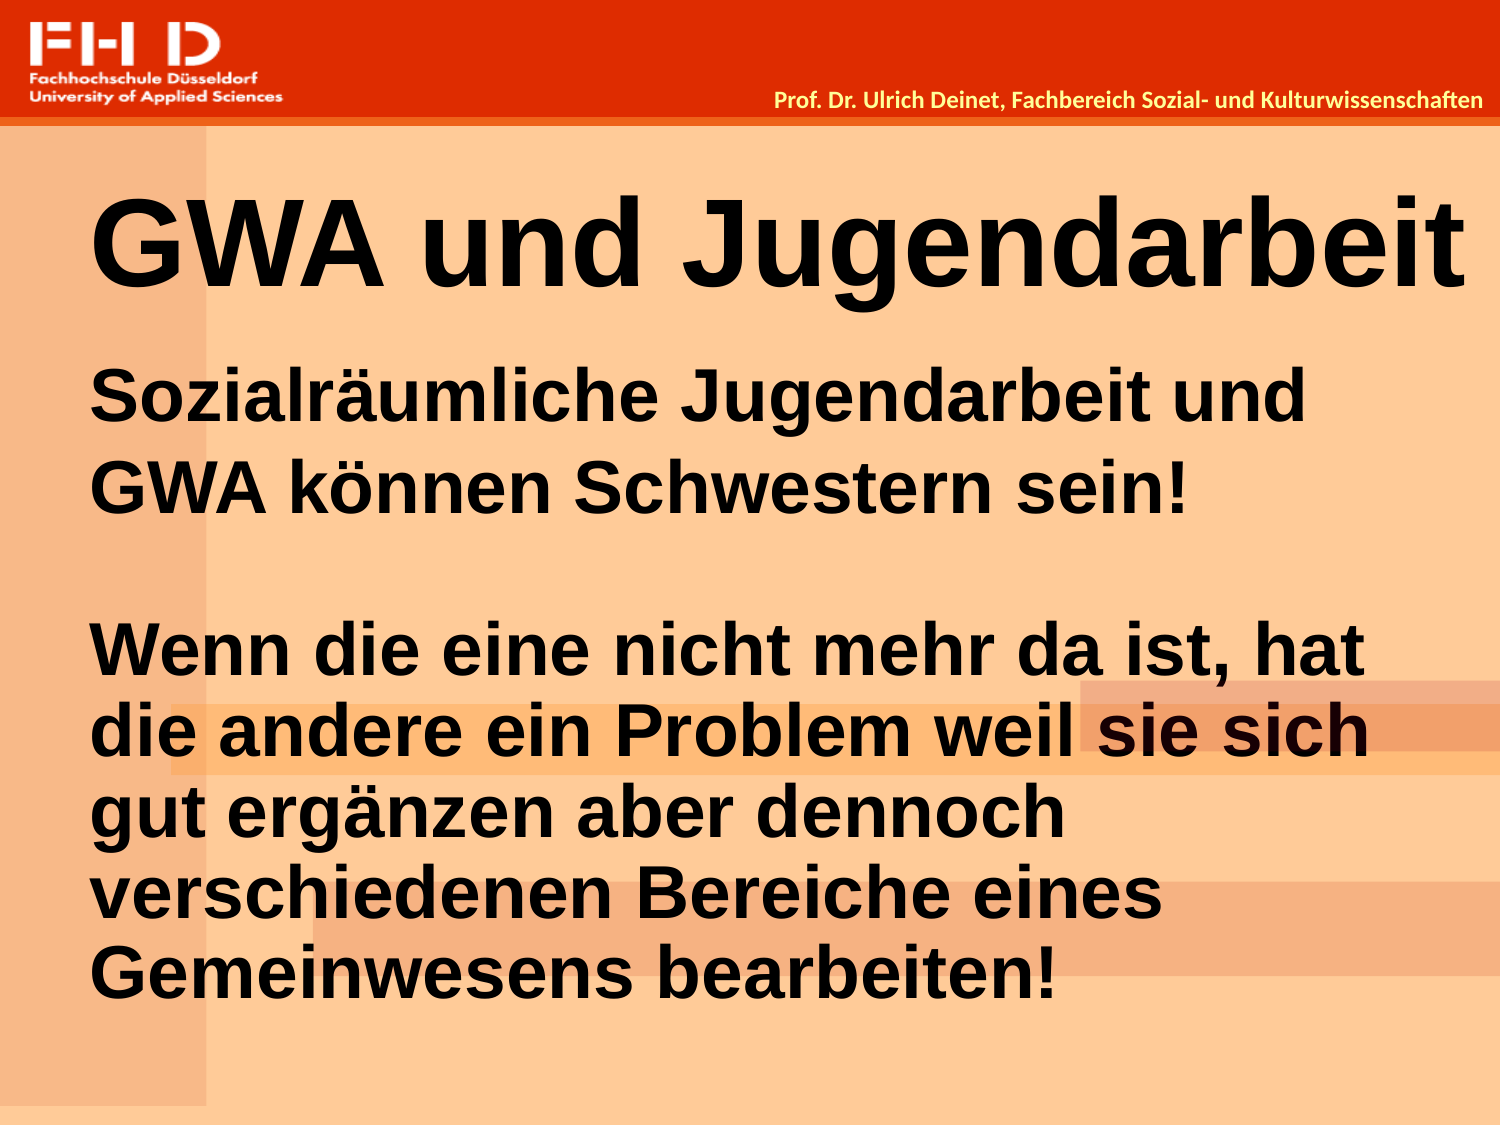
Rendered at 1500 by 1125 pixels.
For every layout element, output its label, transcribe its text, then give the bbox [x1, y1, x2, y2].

picture [0, 0, 1500, 126]
text_box [1080, 680, 1500, 752]
text_box GWA und Jugendarbeit Sozialräumliche Jugendarbeit und GWA können Schwestern sein! Wenn die eine nicht mehr da ist, hat die andere ein Problem weil sie sich gut ergänzen aber dennoch verschiedenen Bereiche eines Gemeinwesens bearbeiten! [0, 134, 1500, 1125]
